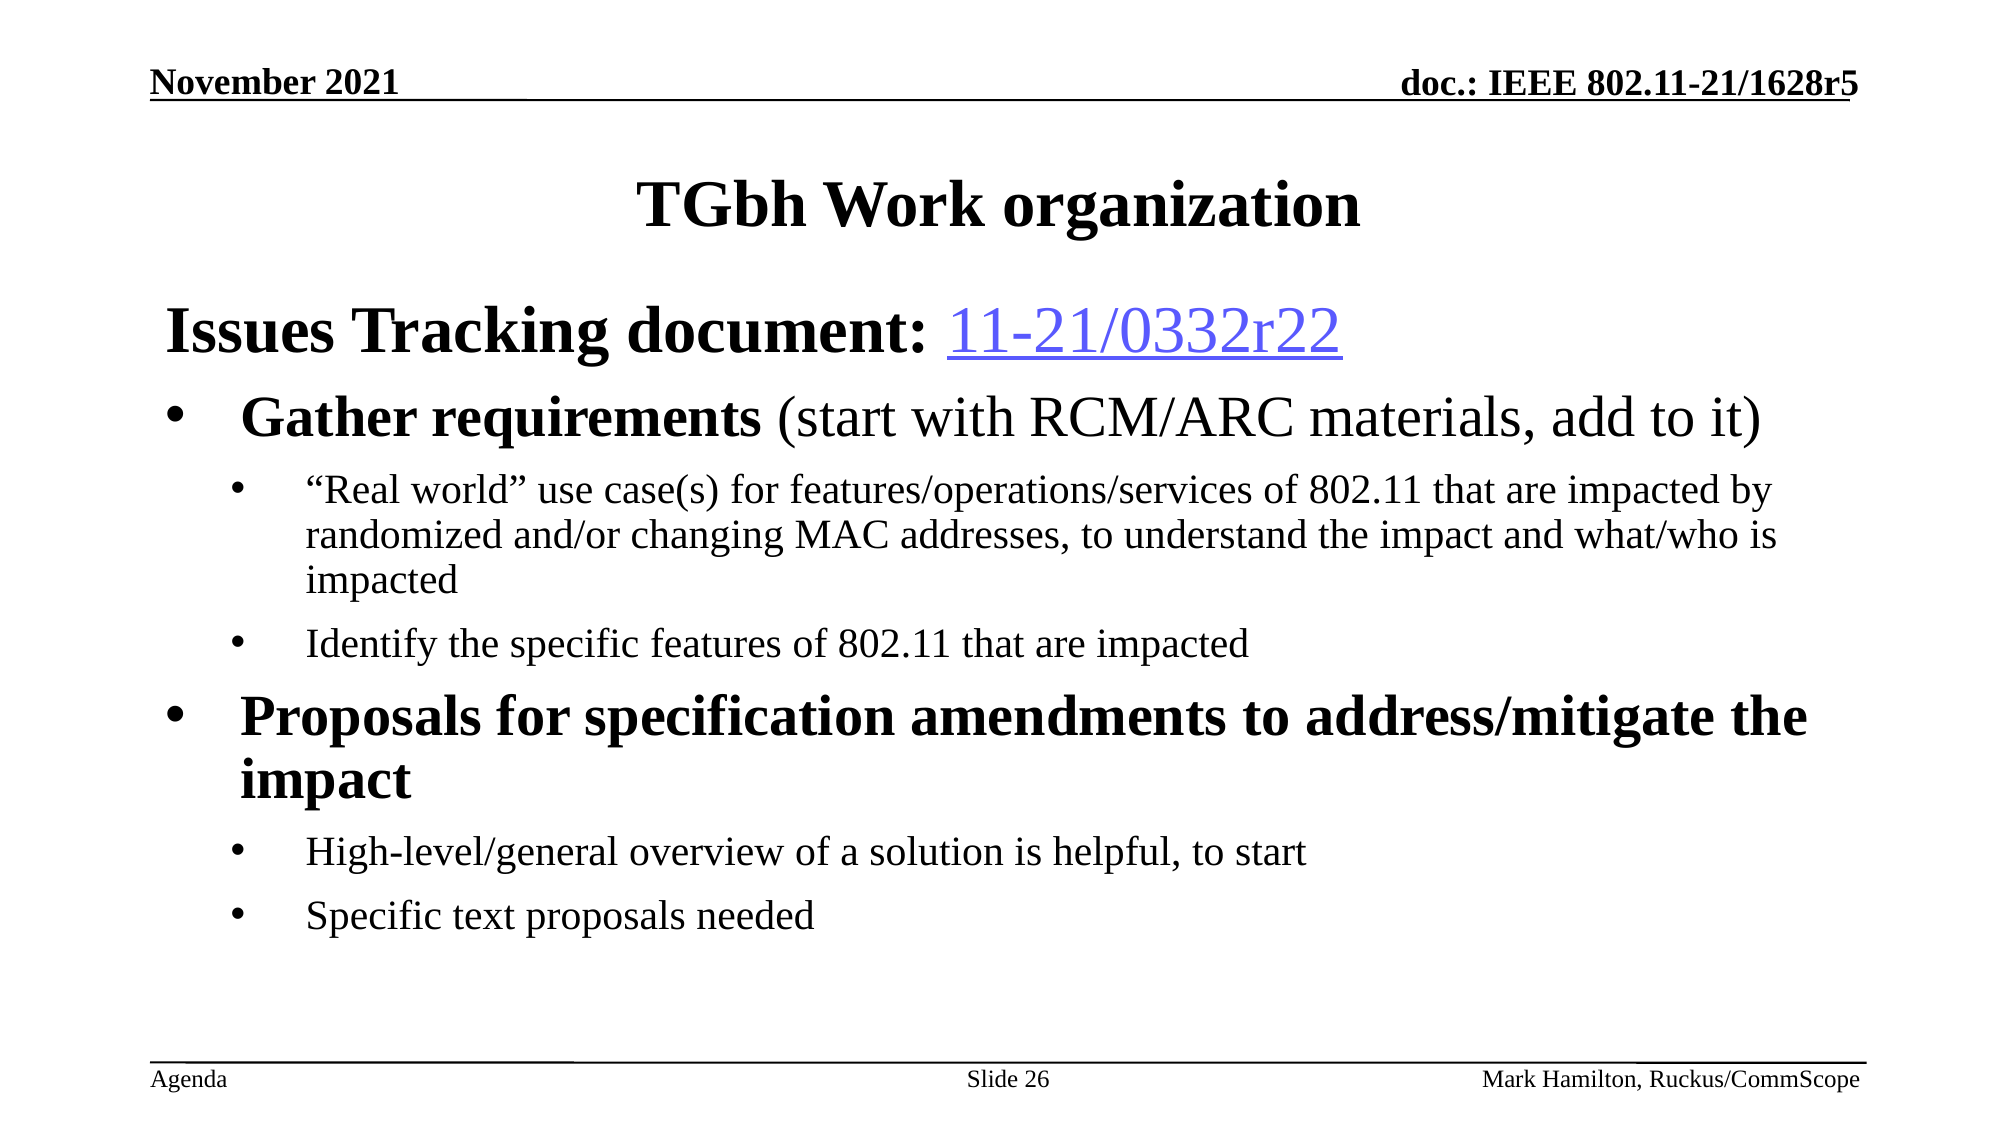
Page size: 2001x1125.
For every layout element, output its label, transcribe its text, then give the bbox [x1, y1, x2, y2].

slide_number Slide 26 [950, 1061, 1067, 1123]
list Issues Tracking document: 11-21/0332r22 Gather requirements (start with RCM/ARC materials, add to it) “Real world” use case(s) for features/operations/services of 802.11 that are impacted by randomized and/or changing MAC addresses, to understand the impact and what/who is impacted Identify the specific features of 802.11 that are impacted Proposals for specification amendments to address/mitigate the impact High-level/general overview of a solution is helpful, to start Specific text proposals needed [149, 287, 1850, 963]
title TGbh Work organization [149, 112, 1850, 287]
